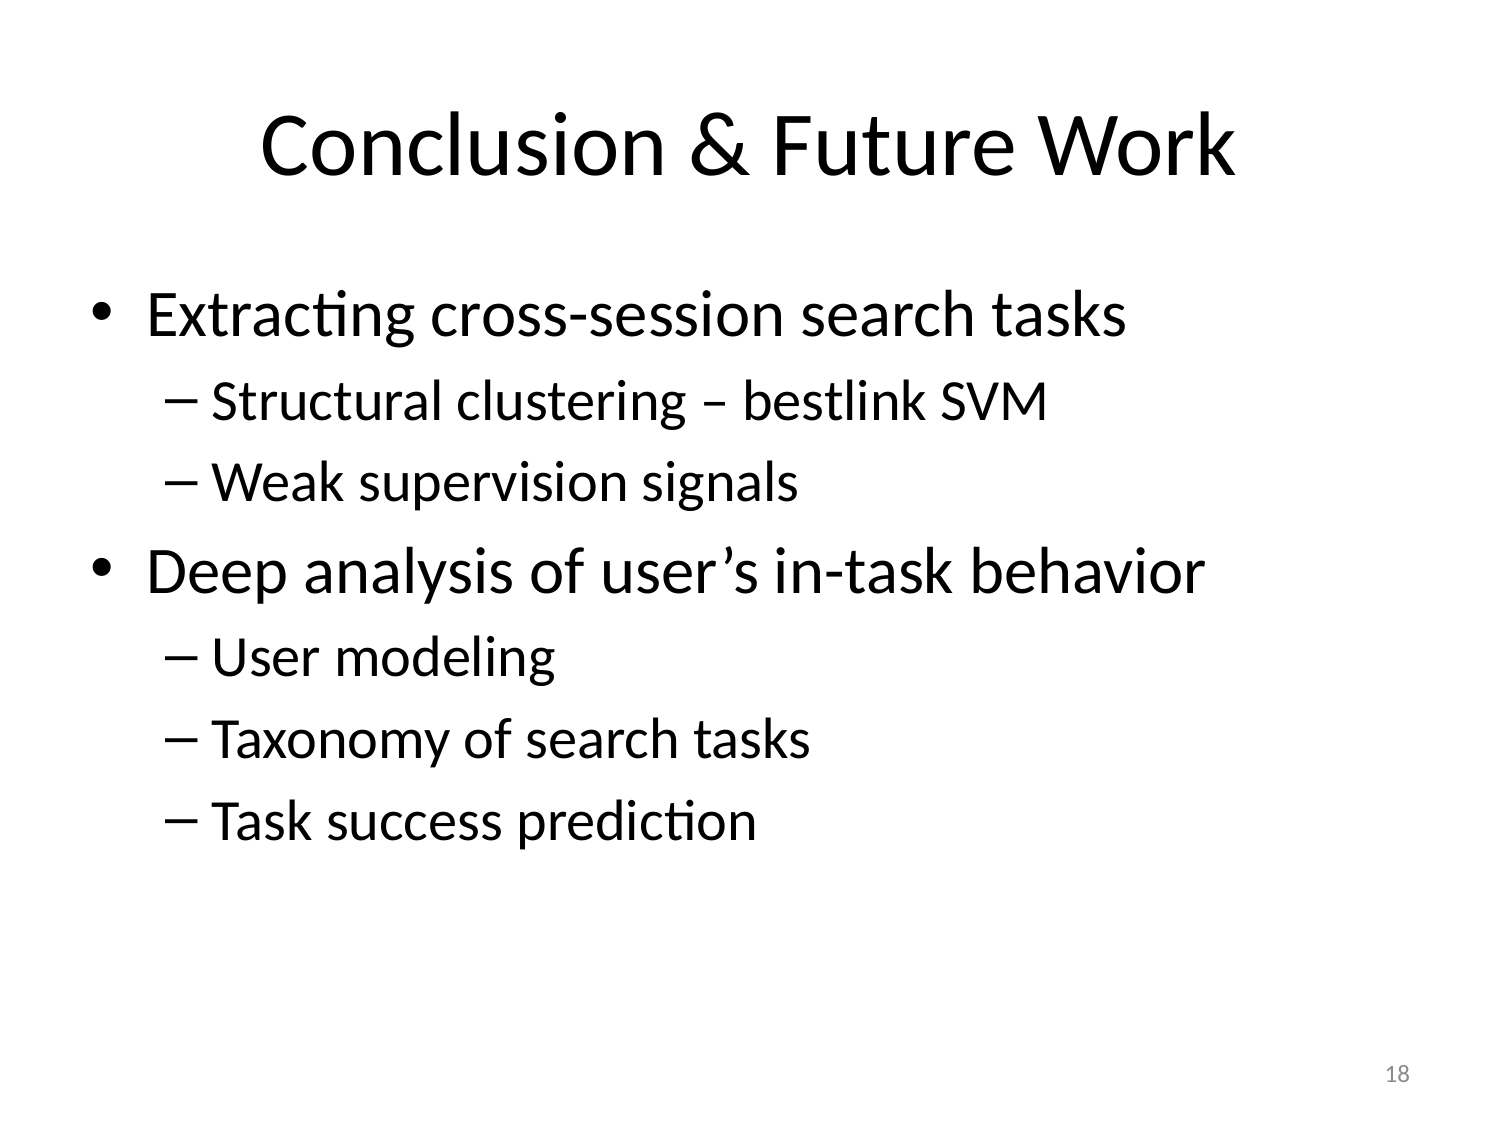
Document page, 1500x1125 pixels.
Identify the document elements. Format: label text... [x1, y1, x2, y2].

slide_number 18 [1074, 1042, 1425, 1103]
title Conclusion & Future Work [75, 45, 1425, 233]
list Extracting cross-session search tasks Structural clustering – bestlink SVM Weak supervision signals Deep analysis of user’s in-task behavior User modeling Taxonomy of search tasks Task success prediction [75, 262, 1425, 1005]
